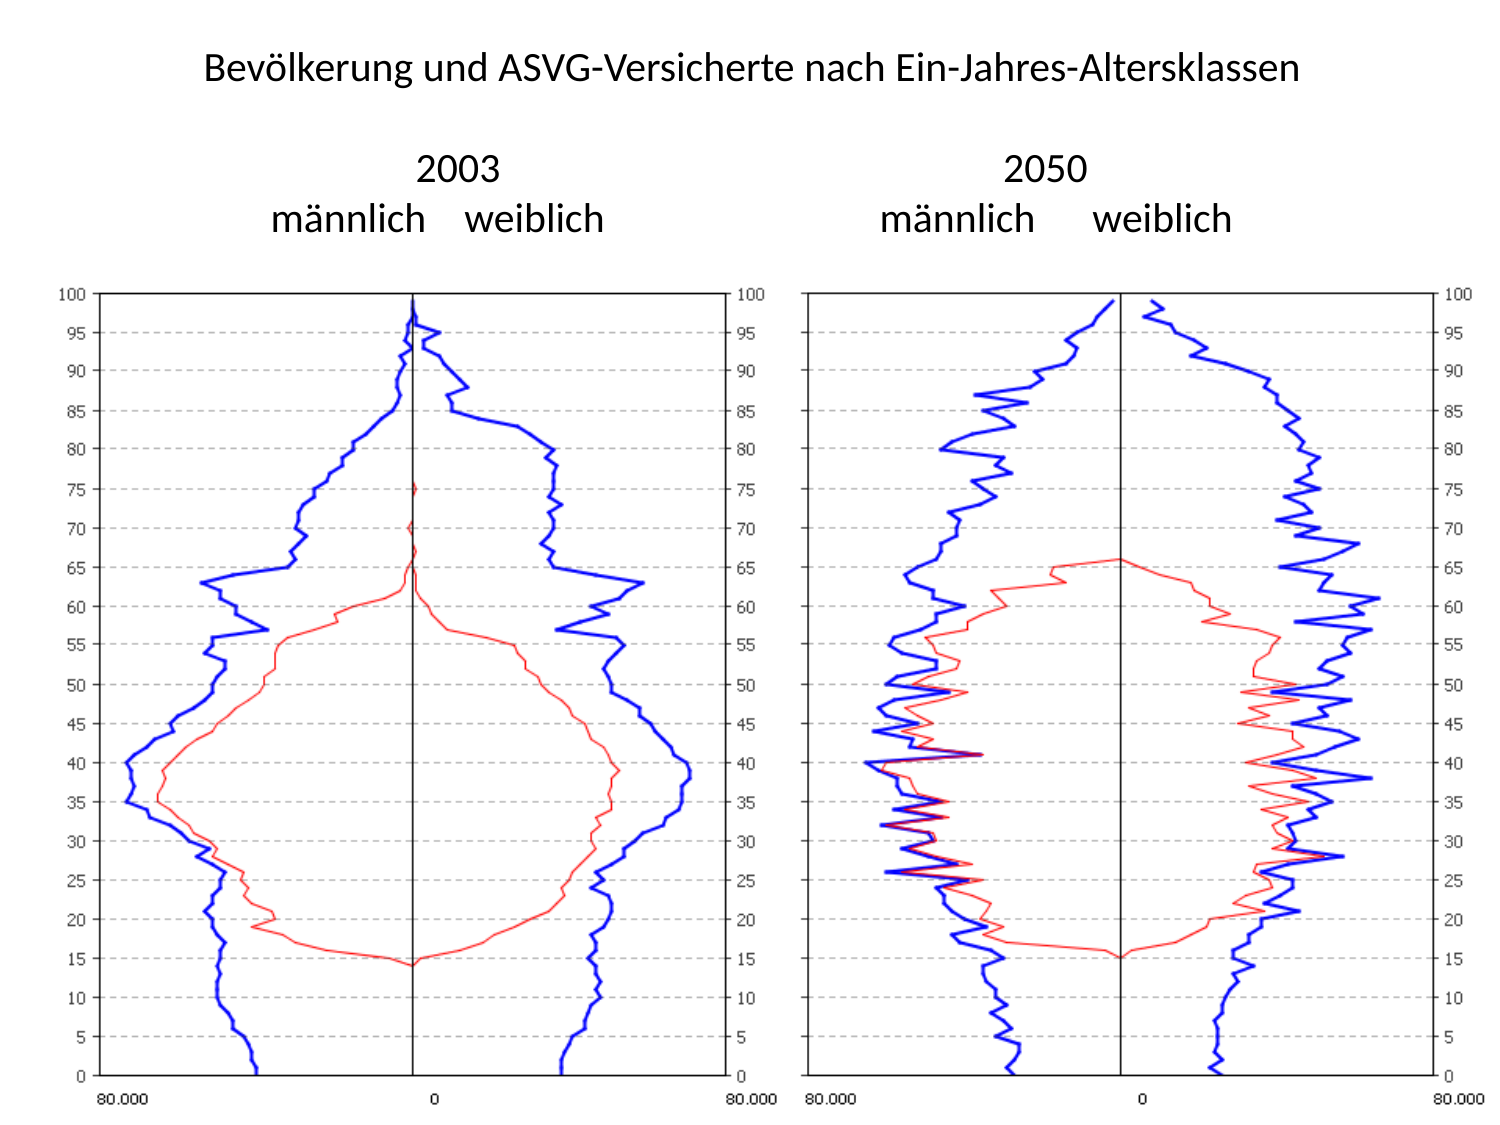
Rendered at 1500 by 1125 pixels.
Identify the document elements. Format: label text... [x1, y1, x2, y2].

picture [43, 268, 1500, 1125]
title Bevölkerung und ASVG-Versicherte nach Ein-Jahres-Altersklassen 2003 2050 männlich weiblich männlich weiblich [74, 29, 1430, 252]
